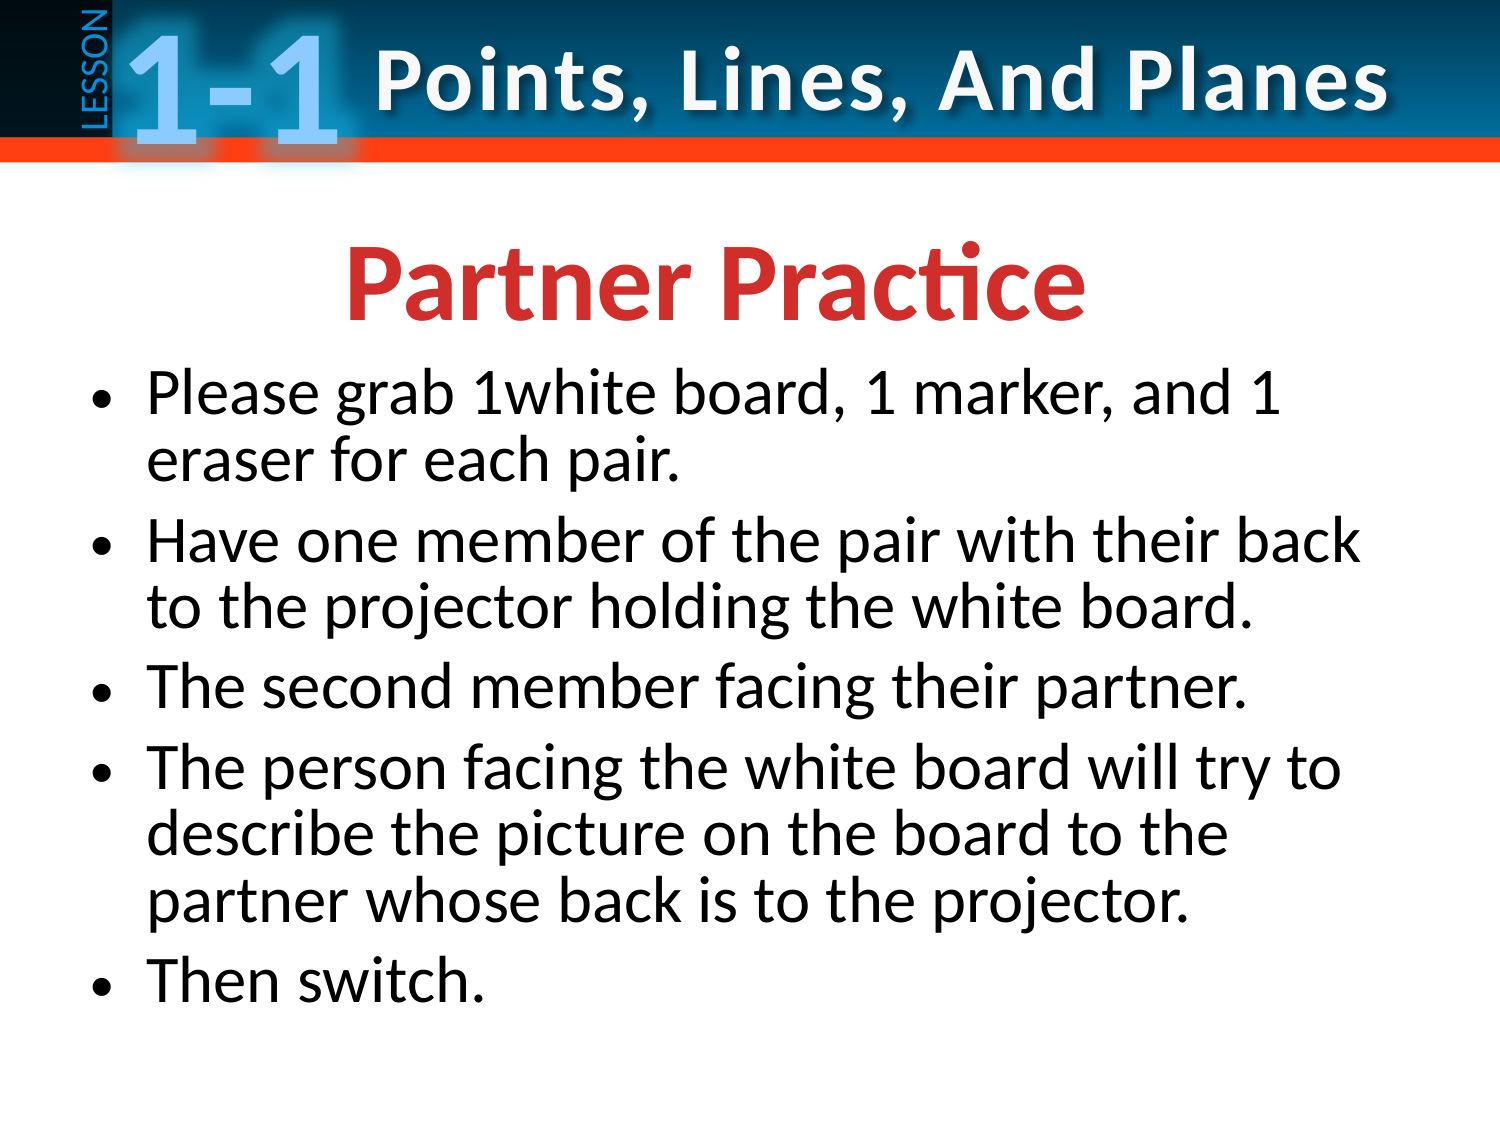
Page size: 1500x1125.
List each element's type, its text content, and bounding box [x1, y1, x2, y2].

list Please grab 1white board, 1 marker, and 1 eraser for each pair. Have one member of the pair with their back to the projector holding the white board. The second member facing their partner. The person facing the white board will try to describe the picture on the board to the partner whose back is to the projector. Then switch. [75, 357, 1425, 1100]
text_box Partner Practice [329, 199, 1104, 350]
